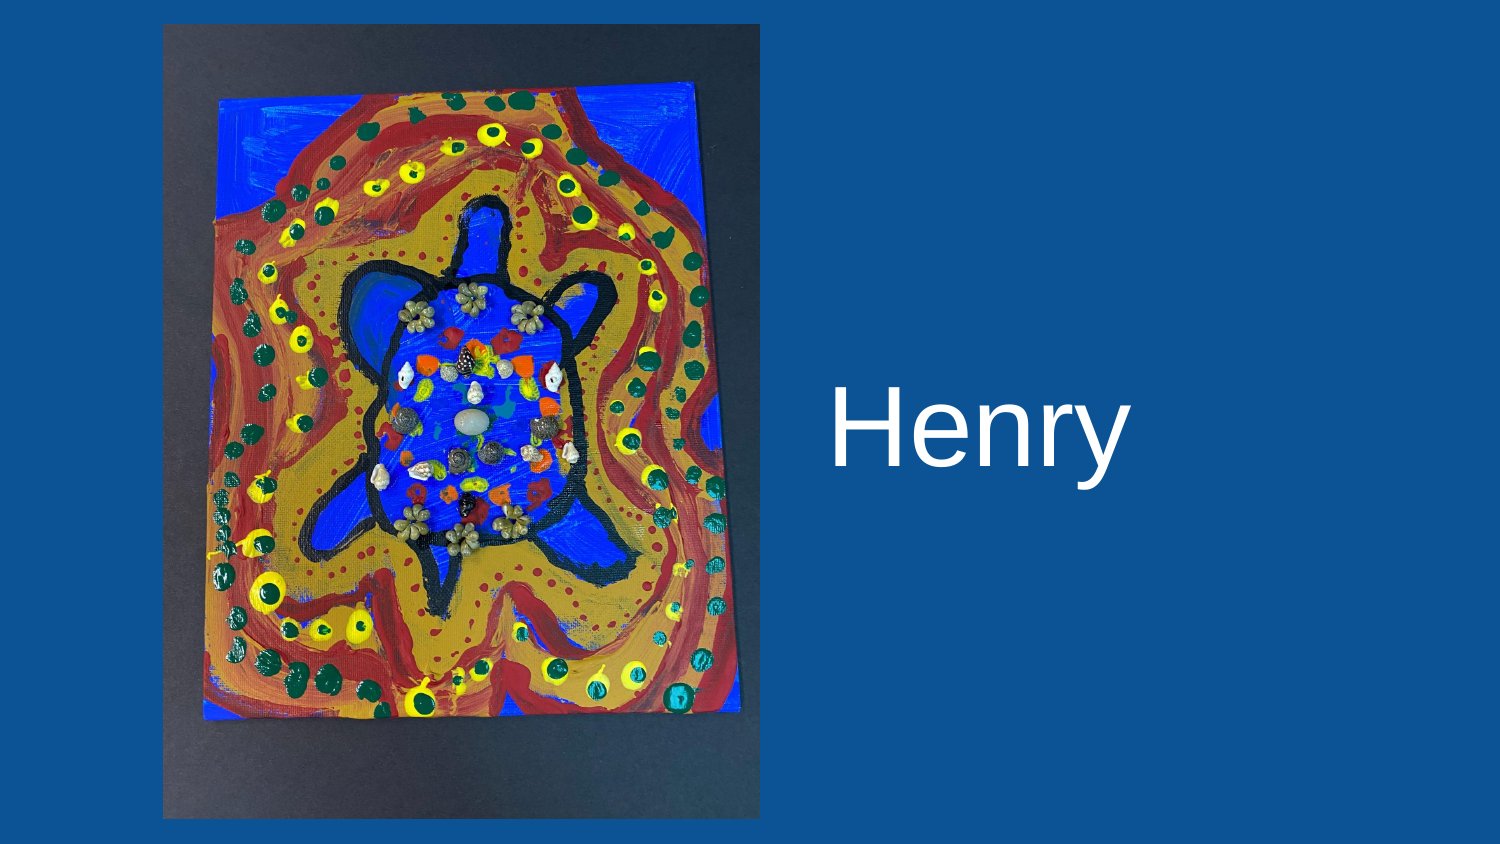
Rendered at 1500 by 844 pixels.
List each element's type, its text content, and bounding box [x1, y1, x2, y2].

text_box Henry [811, 337, 1304, 505]
picture [163, 24, 760, 819]
